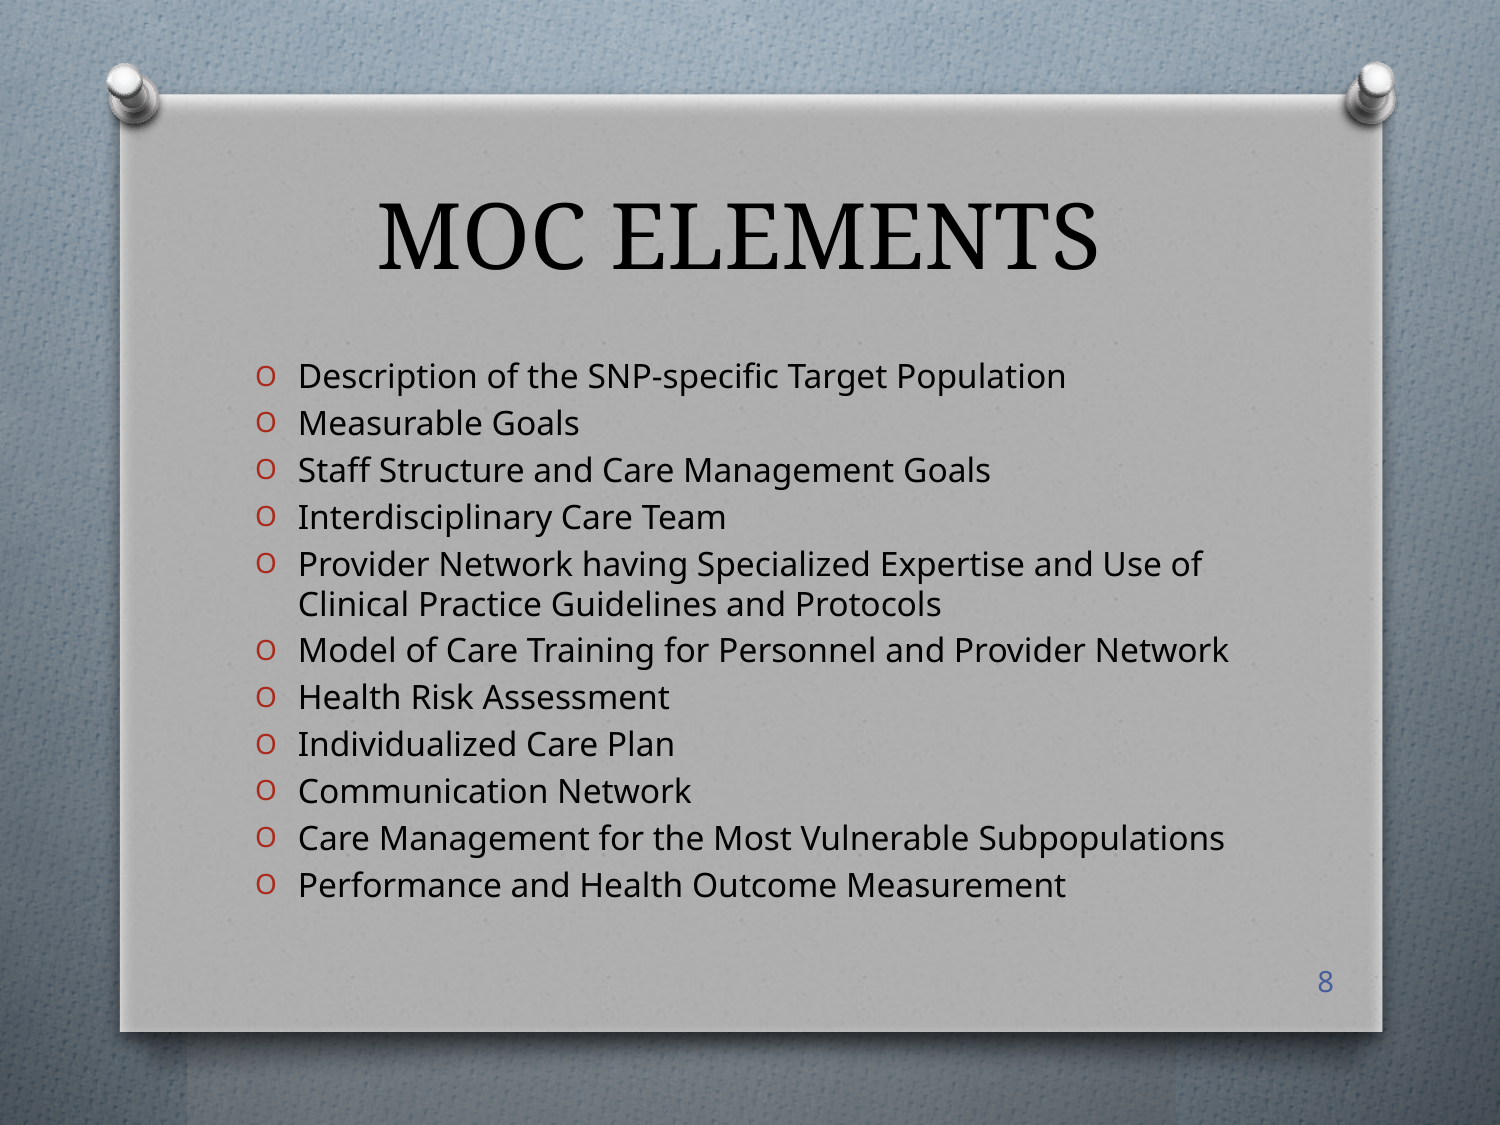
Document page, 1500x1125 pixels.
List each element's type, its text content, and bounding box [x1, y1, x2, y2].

picture [75, 29, 198, 153]
title MOC ELEMENTS [179, 134, 1323, 332]
list Description of the SNP-specific Target Population Measurable Goals Staff Structure and Care Management Goals Interdisciplinary Care Team Provider Network having Specialized Expertise and Use of Clinical Practice Guidelines and Protocols Model of Care Training for Personnel and Provider Network Health Risk Assessment Individualized Care Plan Communication Network Care Management for the Most Vulnerable Subpopulations Performance and Health Outcome Measurement [240, 347, 1257, 939]
picture [1317, 35, 1439, 156]
slide_number 8 [1258, 952, 1350, 1013]
